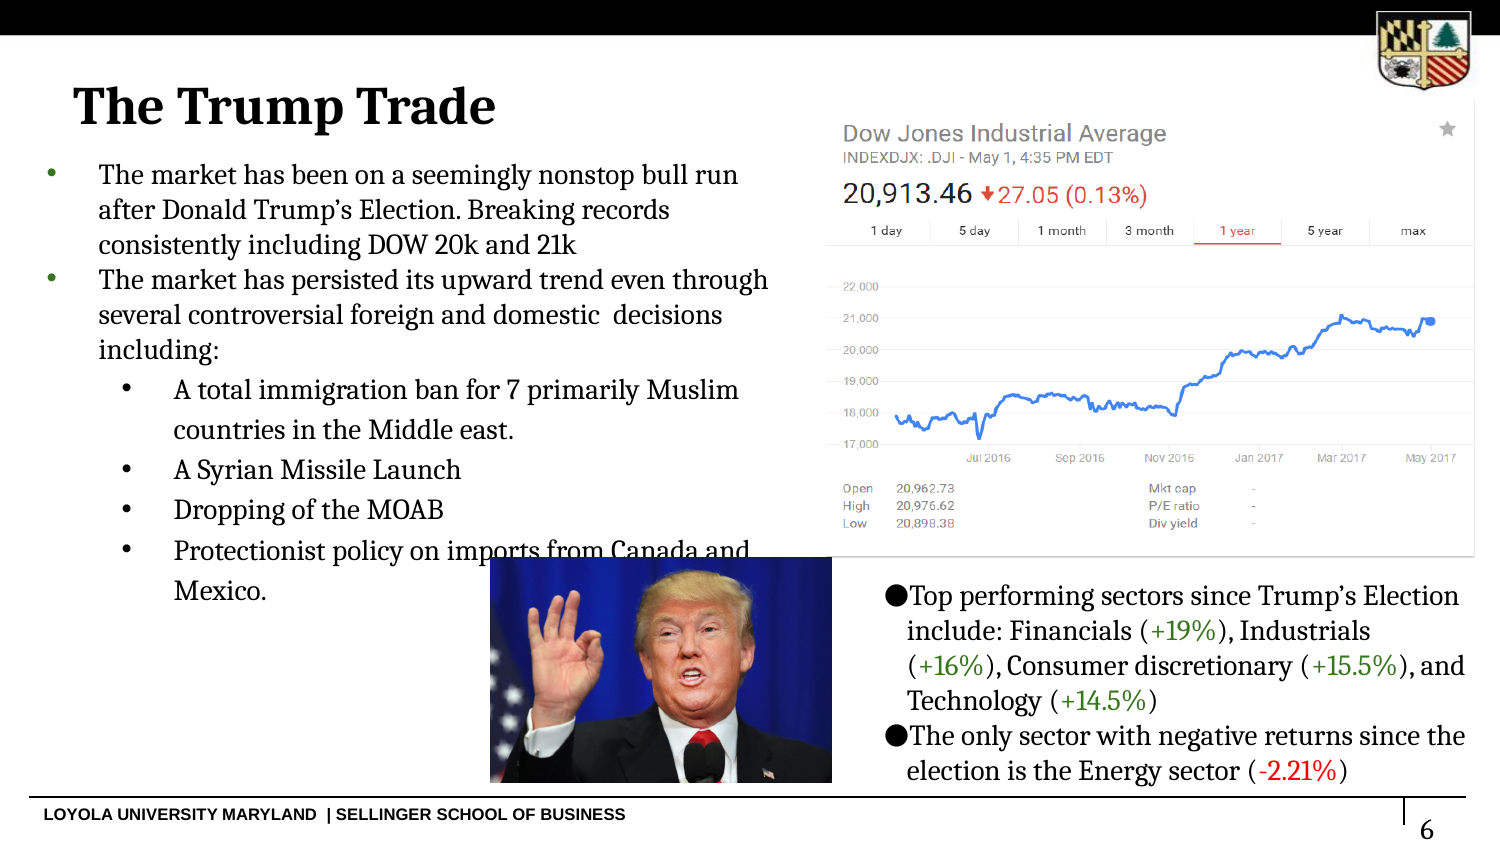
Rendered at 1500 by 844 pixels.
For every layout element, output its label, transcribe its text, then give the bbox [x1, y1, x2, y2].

text_box Top performing sectors since Trump’s Election include: Financials (+19%), Industrials (+16%), Consumer discretionary (+15.5%), and Technology (+14.5%) The only sector with negative returns since the election is the Energy sector (-2.21%) [816, 566, 1485, 796]
slide_number ‹#› [1409, 805, 1472, 834]
picture [0, 0, 1500, 844]
list The market has been on a seemingly nonstop bull run after Donald Trump’s Election. Breaking records consistently including DOW 20k and 21k The market has persisted its upward trend even through several controversial foreign and domestic decisions including: A total immigration ban for 7 primarily Muslim countries in the Middle east. A Syrian Missile Launch Dropping of the MOAB Protectionist policy on imports from Canada and Mexico. [8, 140, 792, 729]
title The Trump Trade [62, 59, 1288, 151]
